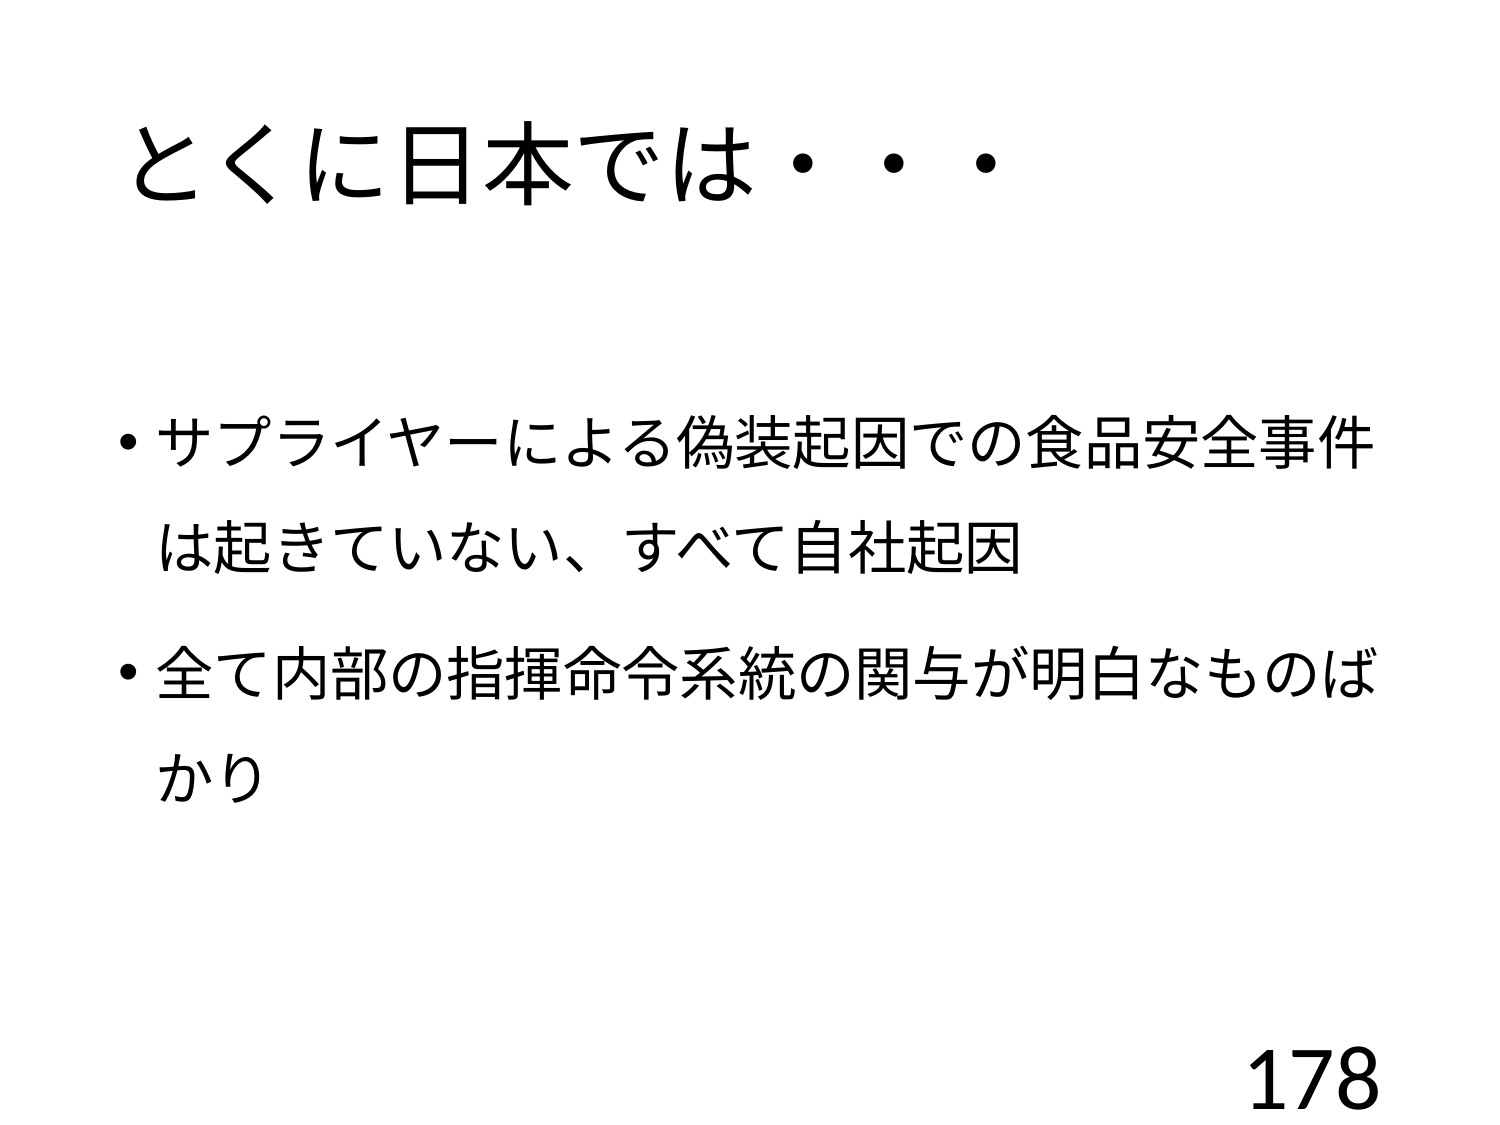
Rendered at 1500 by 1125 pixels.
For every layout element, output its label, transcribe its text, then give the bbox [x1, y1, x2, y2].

slide_number 178 [1059, 1042, 1397, 1103]
title とくに日本では・・・ [103, 59, 1397, 278]
list サプライヤーによる偽装起因での食品安全事件は起きていない、すべて自社起因 全て内部の指揮命令系統の関与が明白なものばかり [103, 363, 1397, 1078]
